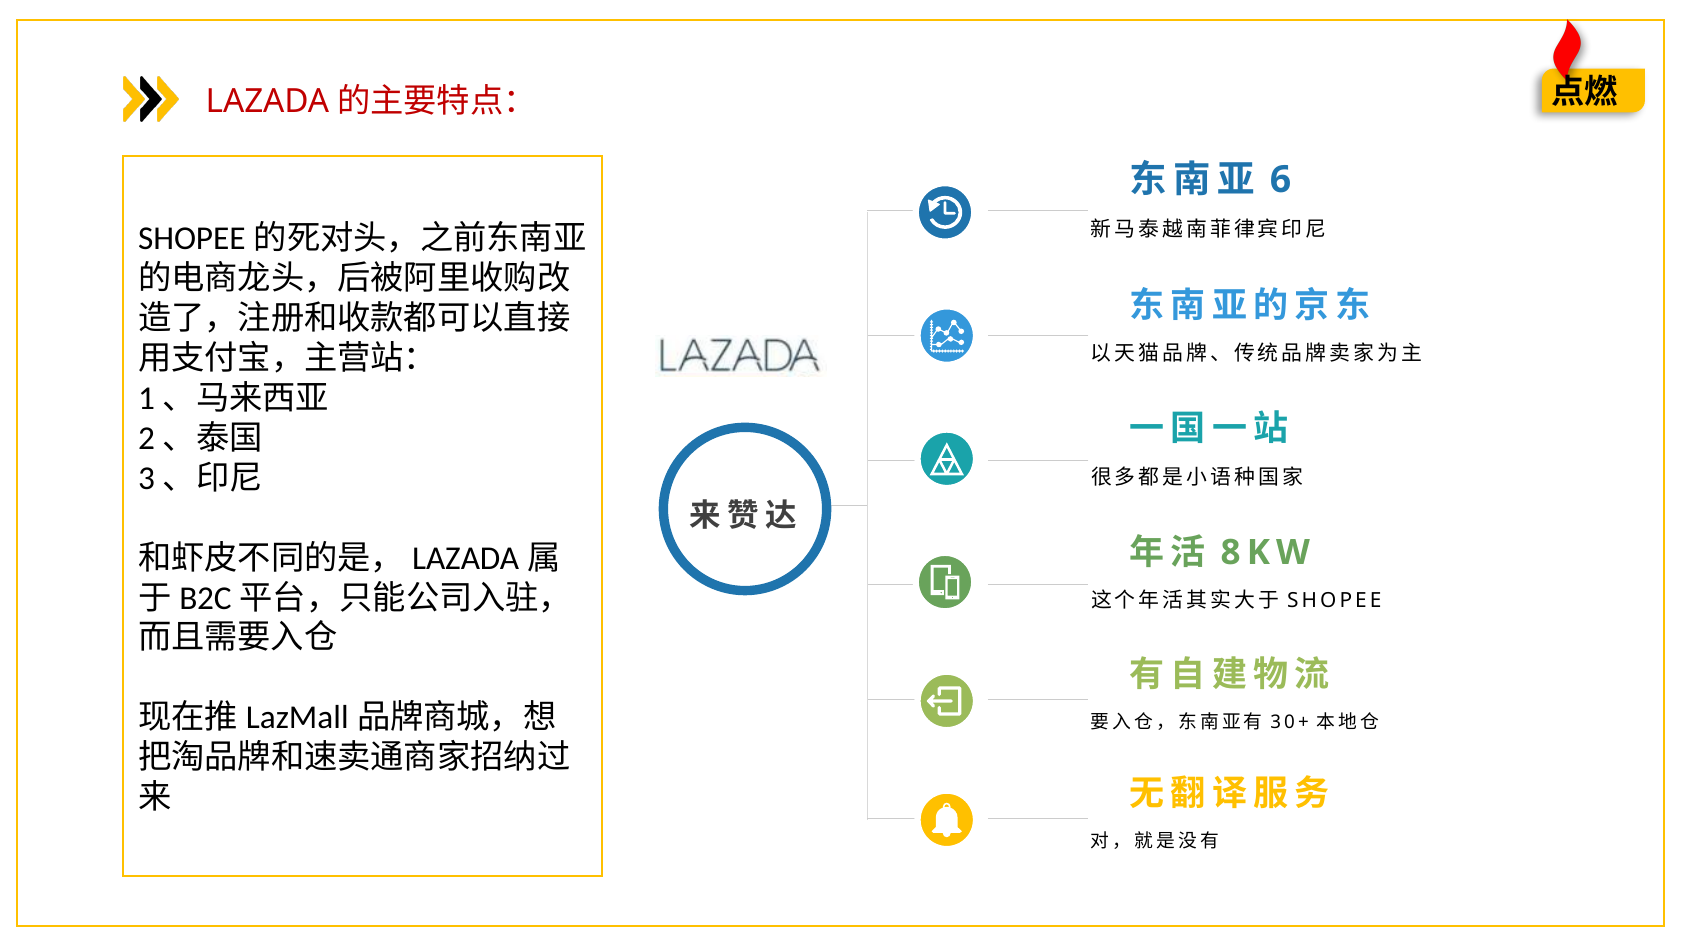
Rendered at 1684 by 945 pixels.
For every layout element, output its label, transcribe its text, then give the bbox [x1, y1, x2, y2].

text_box LAZADA的主要特点： [190, 71, 750, 127]
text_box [123, 76, 180, 122]
text_box [667, 426, 823, 480]
text_box 以天猫品牌、传统品牌卖家为主 [1078, 328, 1451, 380]
text_box [937, 686, 962, 716]
text_box [914, 182, 976, 243]
text_box [916, 305, 978, 366]
text_box [929, 442, 964, 476]
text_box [1536, 19, 1645, 118]
text_box [927, 195, 963, 229]
text_box 年活8KW [1117, 520, 1451, 572]
text_box 要入仓，东南亚有30+本地仓 [1078, 698, 1451, 751]
text_box [16, 19, 1665, 927]
text_box [929, 319, 965, 335]
text_box 无翻译服务 [1117, 761, 1451, 813]
text_box [930, 564, 960, 600]
text_box [931, 802, 962, 838]
text_box 东南亚6 [1117, 148, 1451, 200]
text_box 这个年活其实大于SHOPEE [1078, 575, 1451, 627]
text_box [916, 789, 978, 851]
text_box 新马泰越南菲律宾印尼 [1078, 203, 1451, 256]
text_box [914, 551, 976, 613]
text_box 来赞达 [641, 480, 846, 539]
text_box 很多都是小语种国家 [1078, 451, 1451, 503]
text_box SHOPEE的死对头，之前东南亚的电商龙头，后被阿里收购改造了，注册和收款都可以直接用支付宝，主营站： 1、马来西亚 2、泰国 3、印尼 和虾皮不同的是，LAZADA属于B2C平台，只能公司入驻，而且需要入仓 现在推LazMall品牌商城，想把淘品牌和速卖通商家招纳过来 [122, 155, 603, 877]
text_box 一国一站 [1117, 396, 1451, 448]
text_box [668, 539, 822, 592]
text_box 东南亚的京东 [1117, 273, 1451, 325]
picture [654, 335, 827, 377]
text_box [926, 699, 953, 708]
text_box 对，就是没有 [1078, 817, 1451, 869]
text_box 有自建物流 [1117, 642, 1451, 694]
text_box [916, 428, 978, 490]
text_box [916, 670, 978, 732]
text_box [929, 336, 965, 353]
